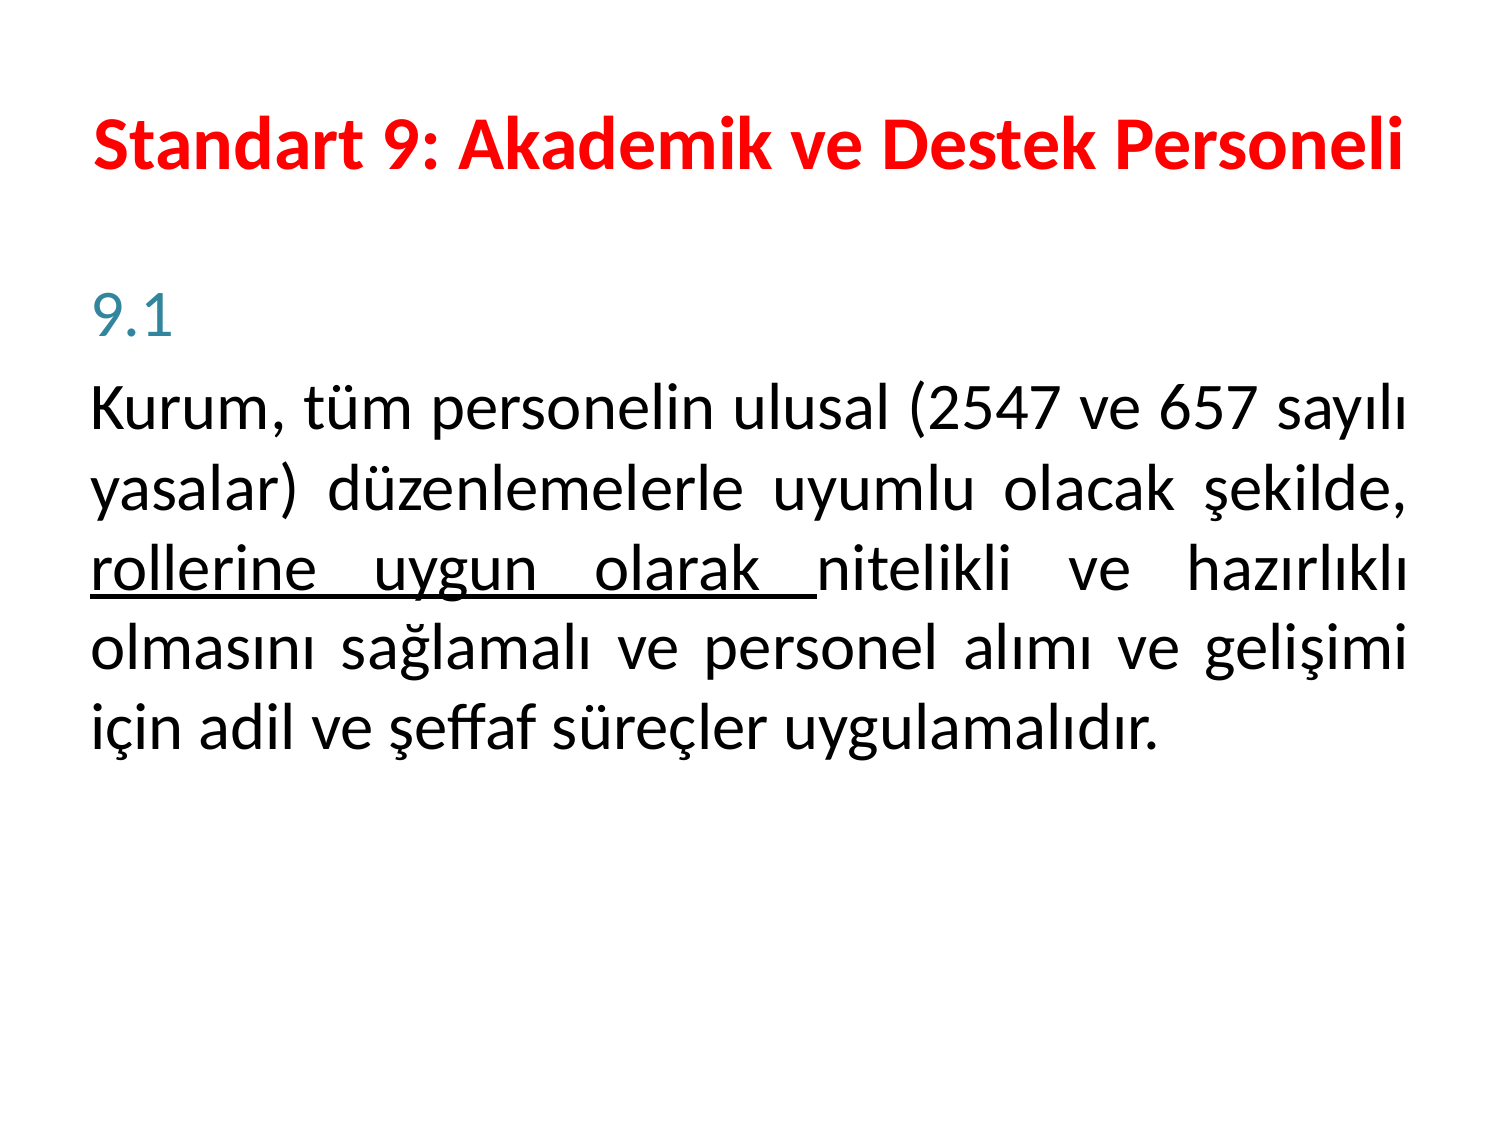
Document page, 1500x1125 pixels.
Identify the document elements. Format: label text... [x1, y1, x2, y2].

list 9.1 Kurum, tüm personelin ulusal (2547 ve 657 sayılı yasalar) düzenlemelerle uyumlu olacak şekilde, rollerine uygun olarak nitelikli ve hazırlıklı olmasını sağlamalı ve personel alımı ve gelişimi için adil ve şeffaf süreçler uygulamalıdır. [75, 262, 1425, 1005]
title Standart 9: Akademik ve Destek Personeli [75, 45, 1425, 233]
